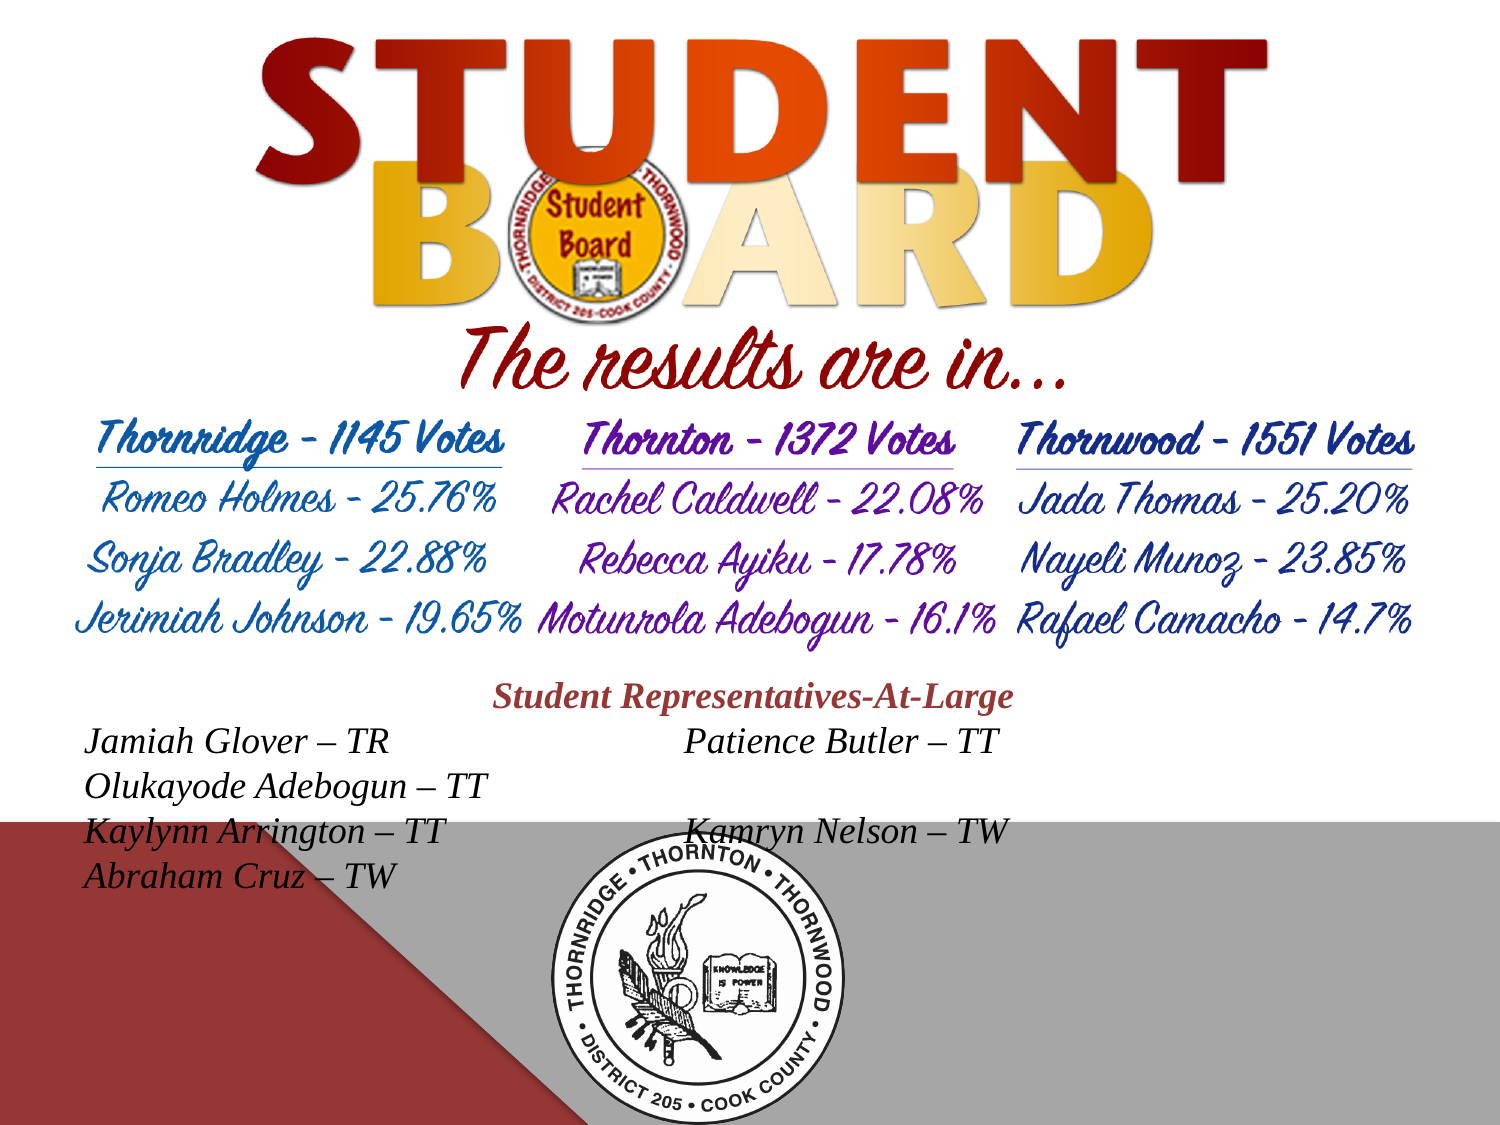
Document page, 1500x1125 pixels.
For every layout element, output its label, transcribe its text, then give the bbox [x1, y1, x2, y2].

picture [69, 0, 1421, 721]
picture [551, 831, 845, 1125]
text_box Student Representatives-At-Large Jamiah Glover – TR Patience Butler – TT Olukayode Adebogun – TT Kaylynn Arrington – TT Kamryn Nelson – TW Abraham Cruz – TW [69, 663, 1438, 820]
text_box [0, 821, 1500, 1125]
